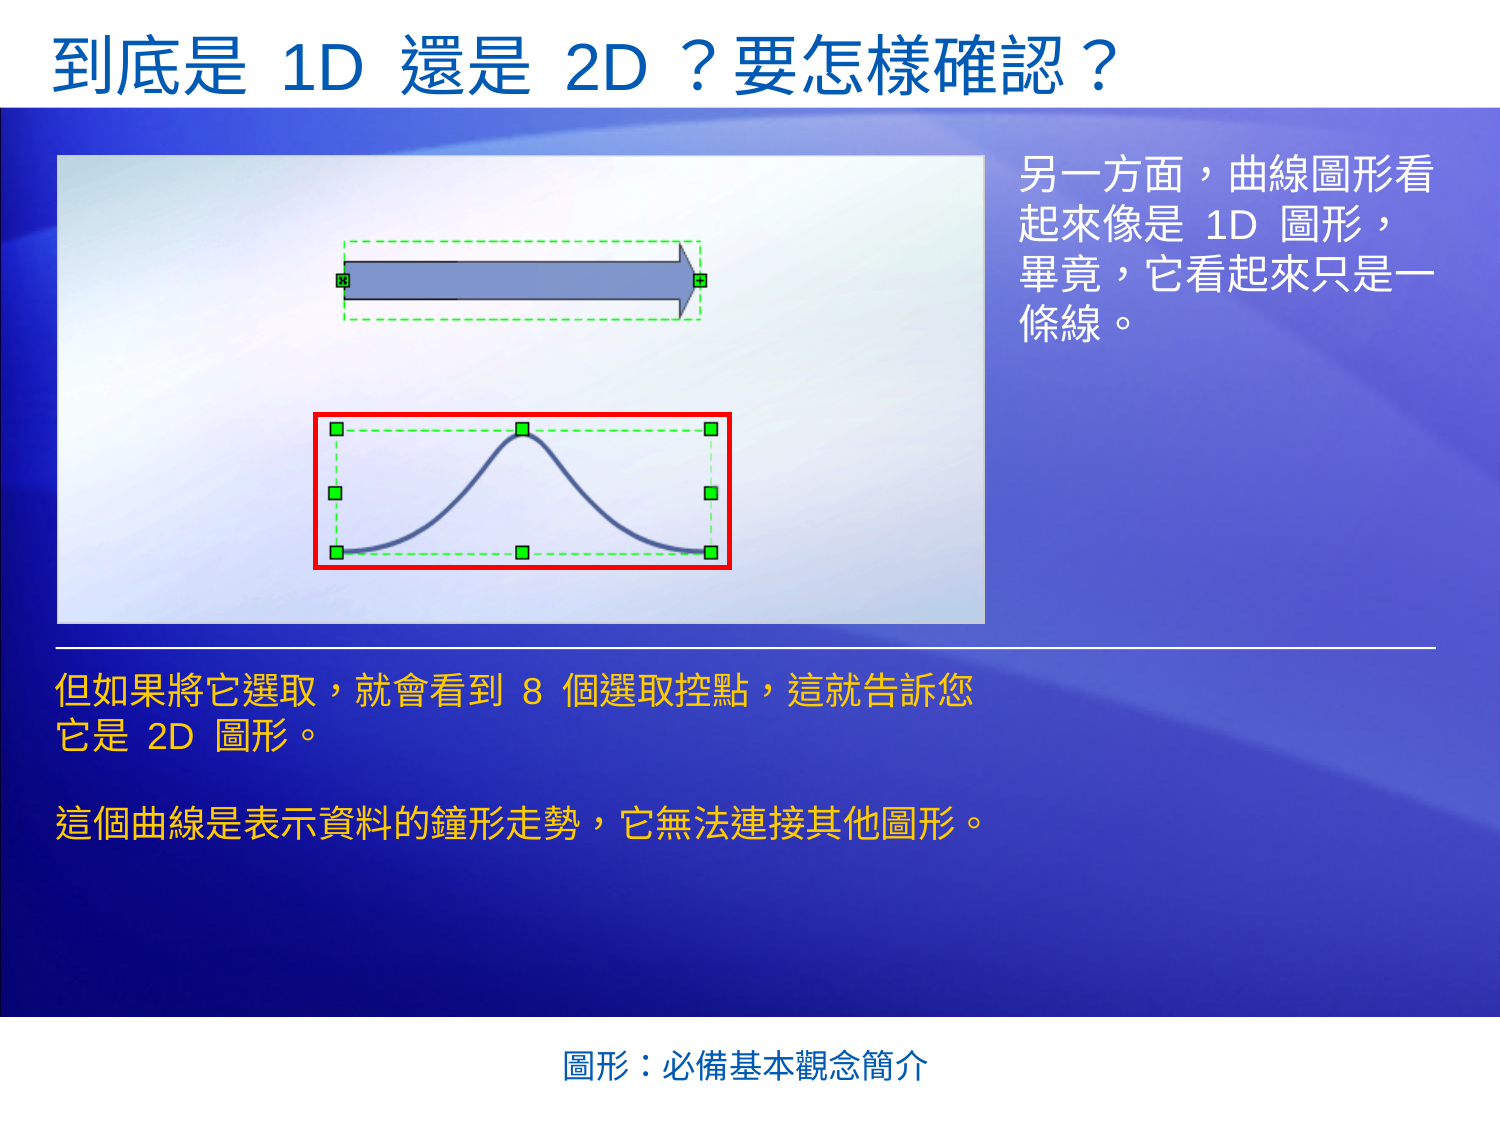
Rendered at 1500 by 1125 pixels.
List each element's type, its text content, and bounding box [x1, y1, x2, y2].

text_box 另一方面，曲線圖形看起來像是 1D 圖形，畢竟，它看起來只是一條線。 [1003, 140, 1454, 594]
text_box 但如果將它選取，就會看到 8 個選取控點，這就告訴您它是 2D 圖形。 [39, 659, 1014, 755]
title 到底是 1D 還是 2D？要怎樣確認？ [33, 12, 1496, 115]
footer 圖形：必備基本觀念簡介 [346, 1028, 1146, 1093]
picture [0, 108, 1500, 1017]
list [57, 155, 985, 624]
text_box 這個曲線是表示資料的鐘形走勢，它無法連接其他圖形。 [41, 792, 1015, 957]
